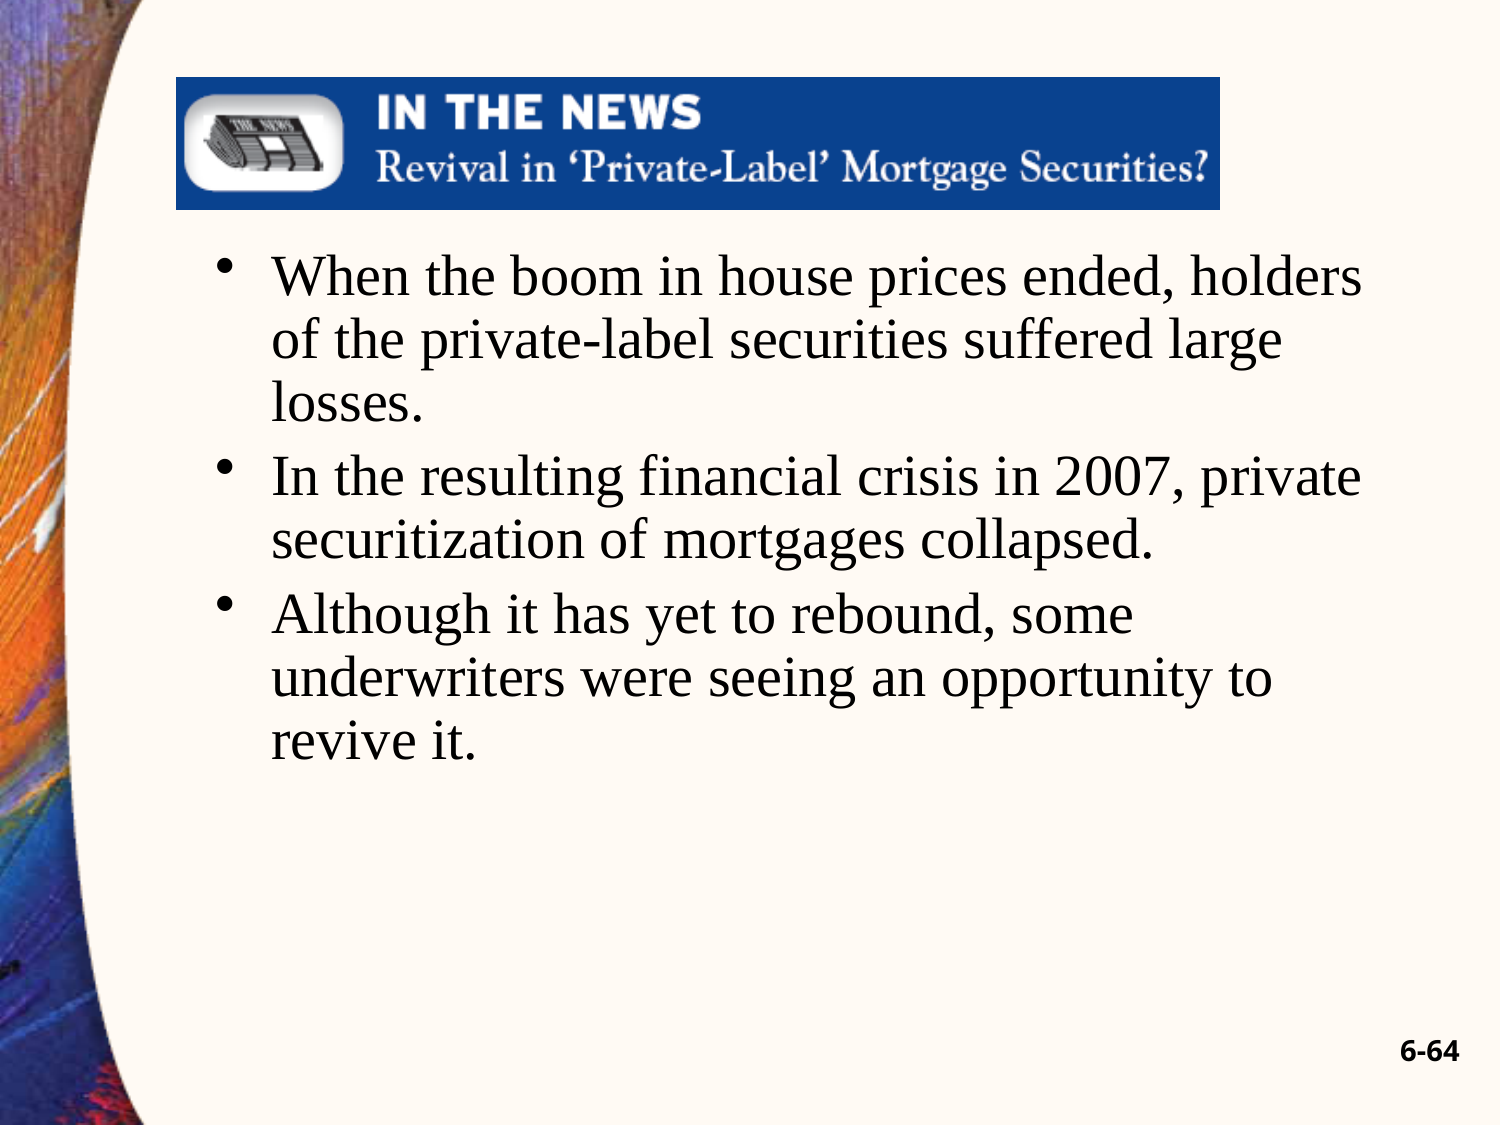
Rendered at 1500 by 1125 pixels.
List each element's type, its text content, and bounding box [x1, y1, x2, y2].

picture [0, 0, 1500, 1125]
slide_number 6-64 [1124, 1024, 1476, 1104]
list When the boom in house prices ended, holders of the private-label securities suffered large losses. In the resulting financial crisis in 2007, private securitization of mortgages collapsed. Although it has yet to rebound, some underwriters were seeing an opportunity to revive it. [200, 237, 1400, 868]
